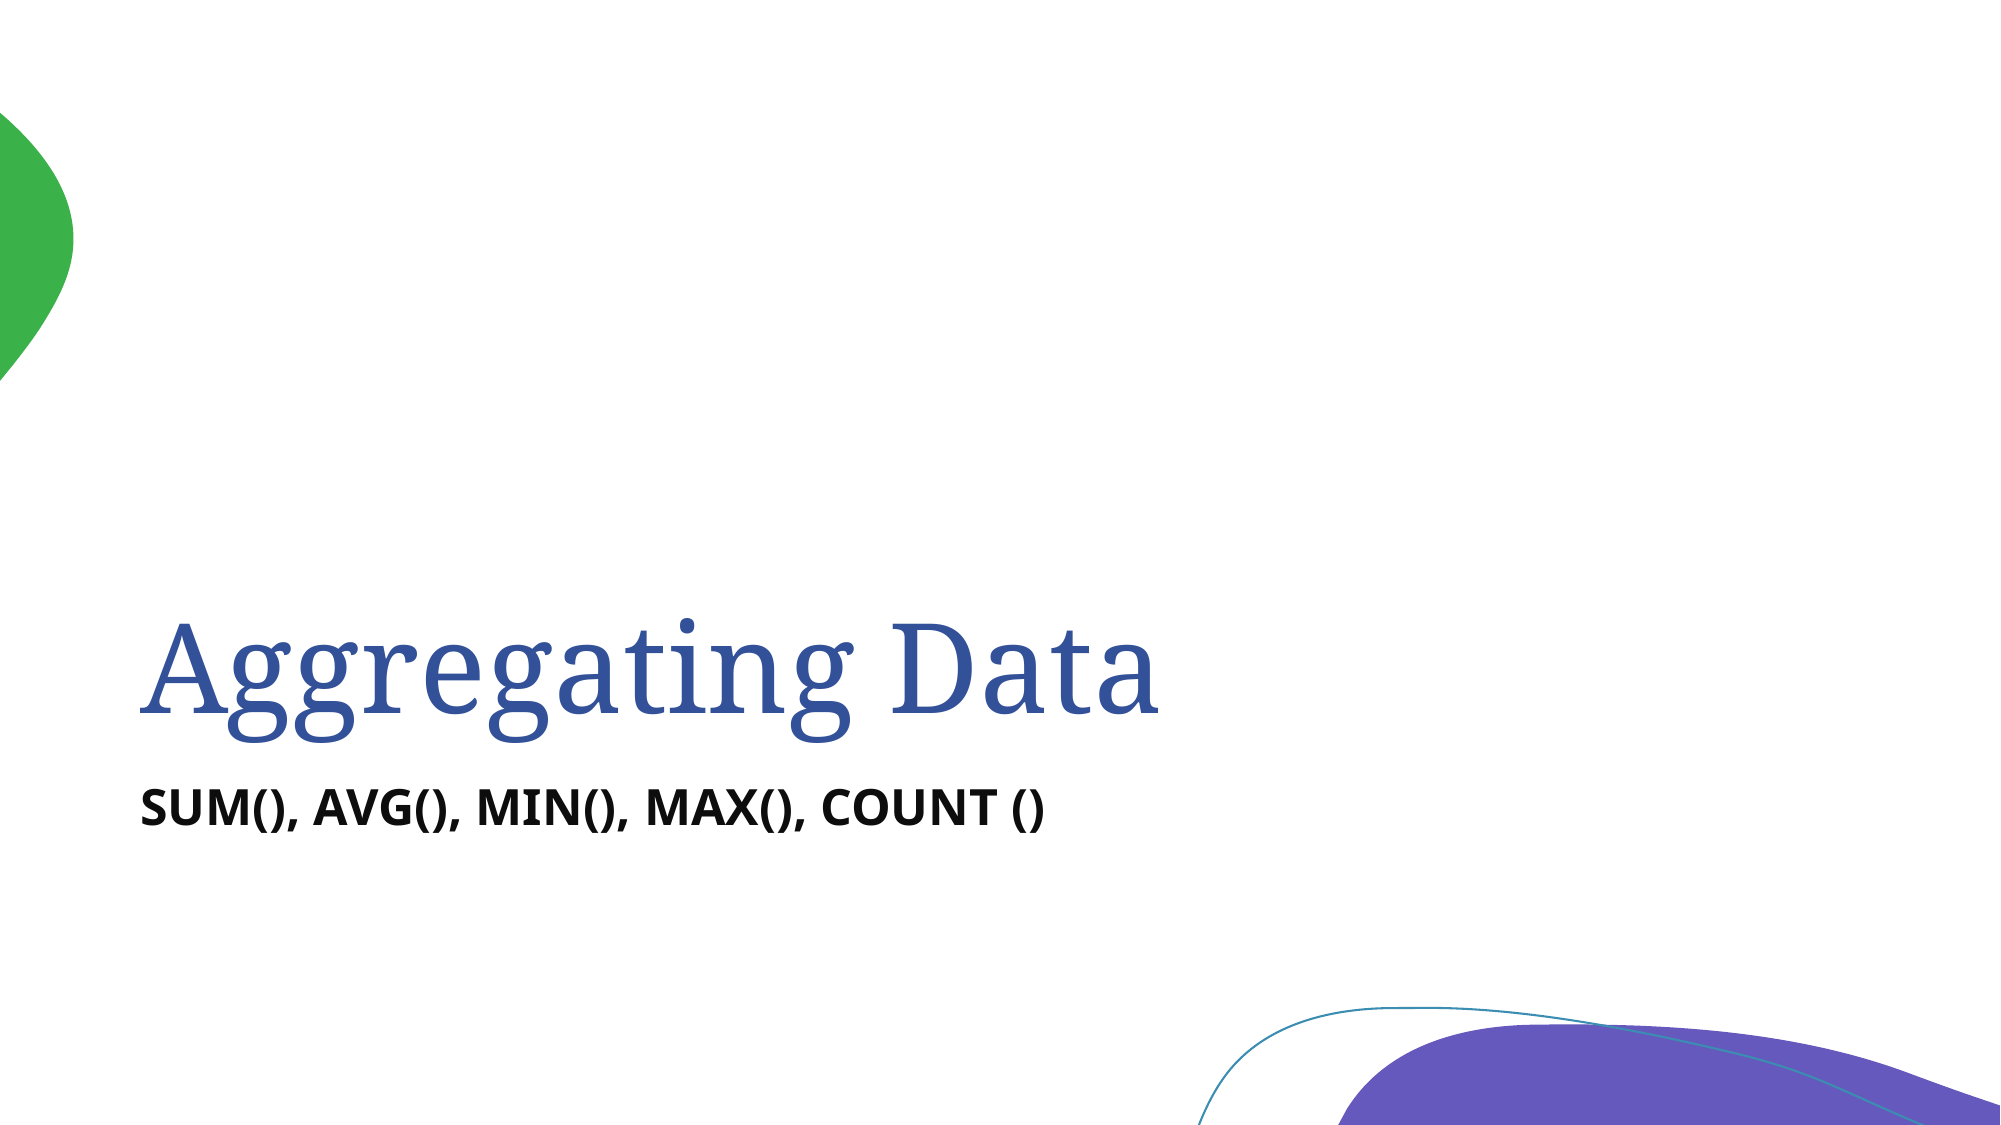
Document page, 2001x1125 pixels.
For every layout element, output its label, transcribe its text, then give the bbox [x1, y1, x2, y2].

list SUM(), AVG(), MIN(), MAX(), COUNT () [125, 752, 1875, 1000]
title Aggregating Data [125, 249, 1875, 749]
